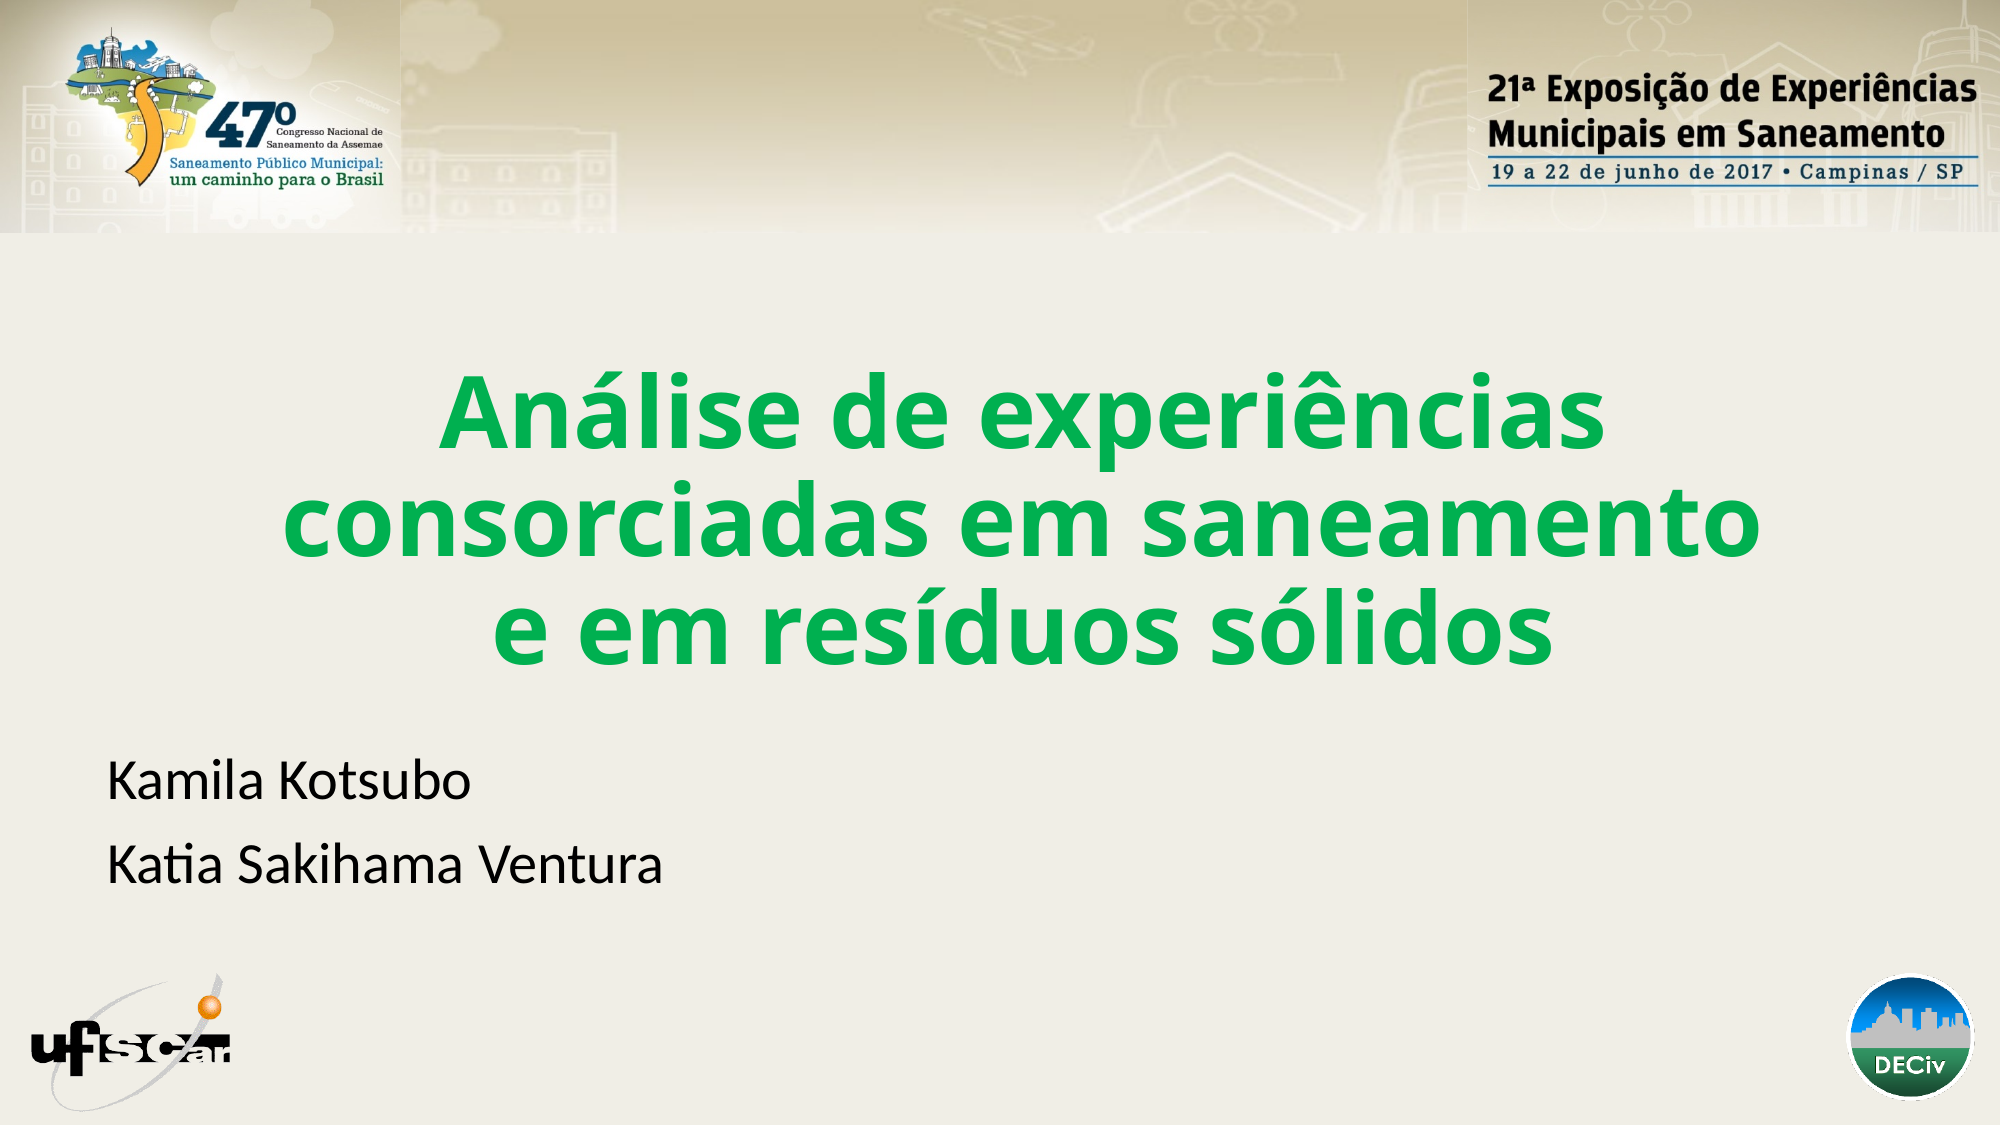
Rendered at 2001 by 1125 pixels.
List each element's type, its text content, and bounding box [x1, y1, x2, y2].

subtitle Kamila Kotsubo Katia Sakihama Ventura [92, 741, 1592, 912]
picture [30, 973, 230, 1118]
picture [1846, 973, 1975, 1101]
picture [0, 0, 2000, 233]
title Análise de experiências consorciadas em saneamento e em resíduos sólidos [230, 328, 1818, 721]
